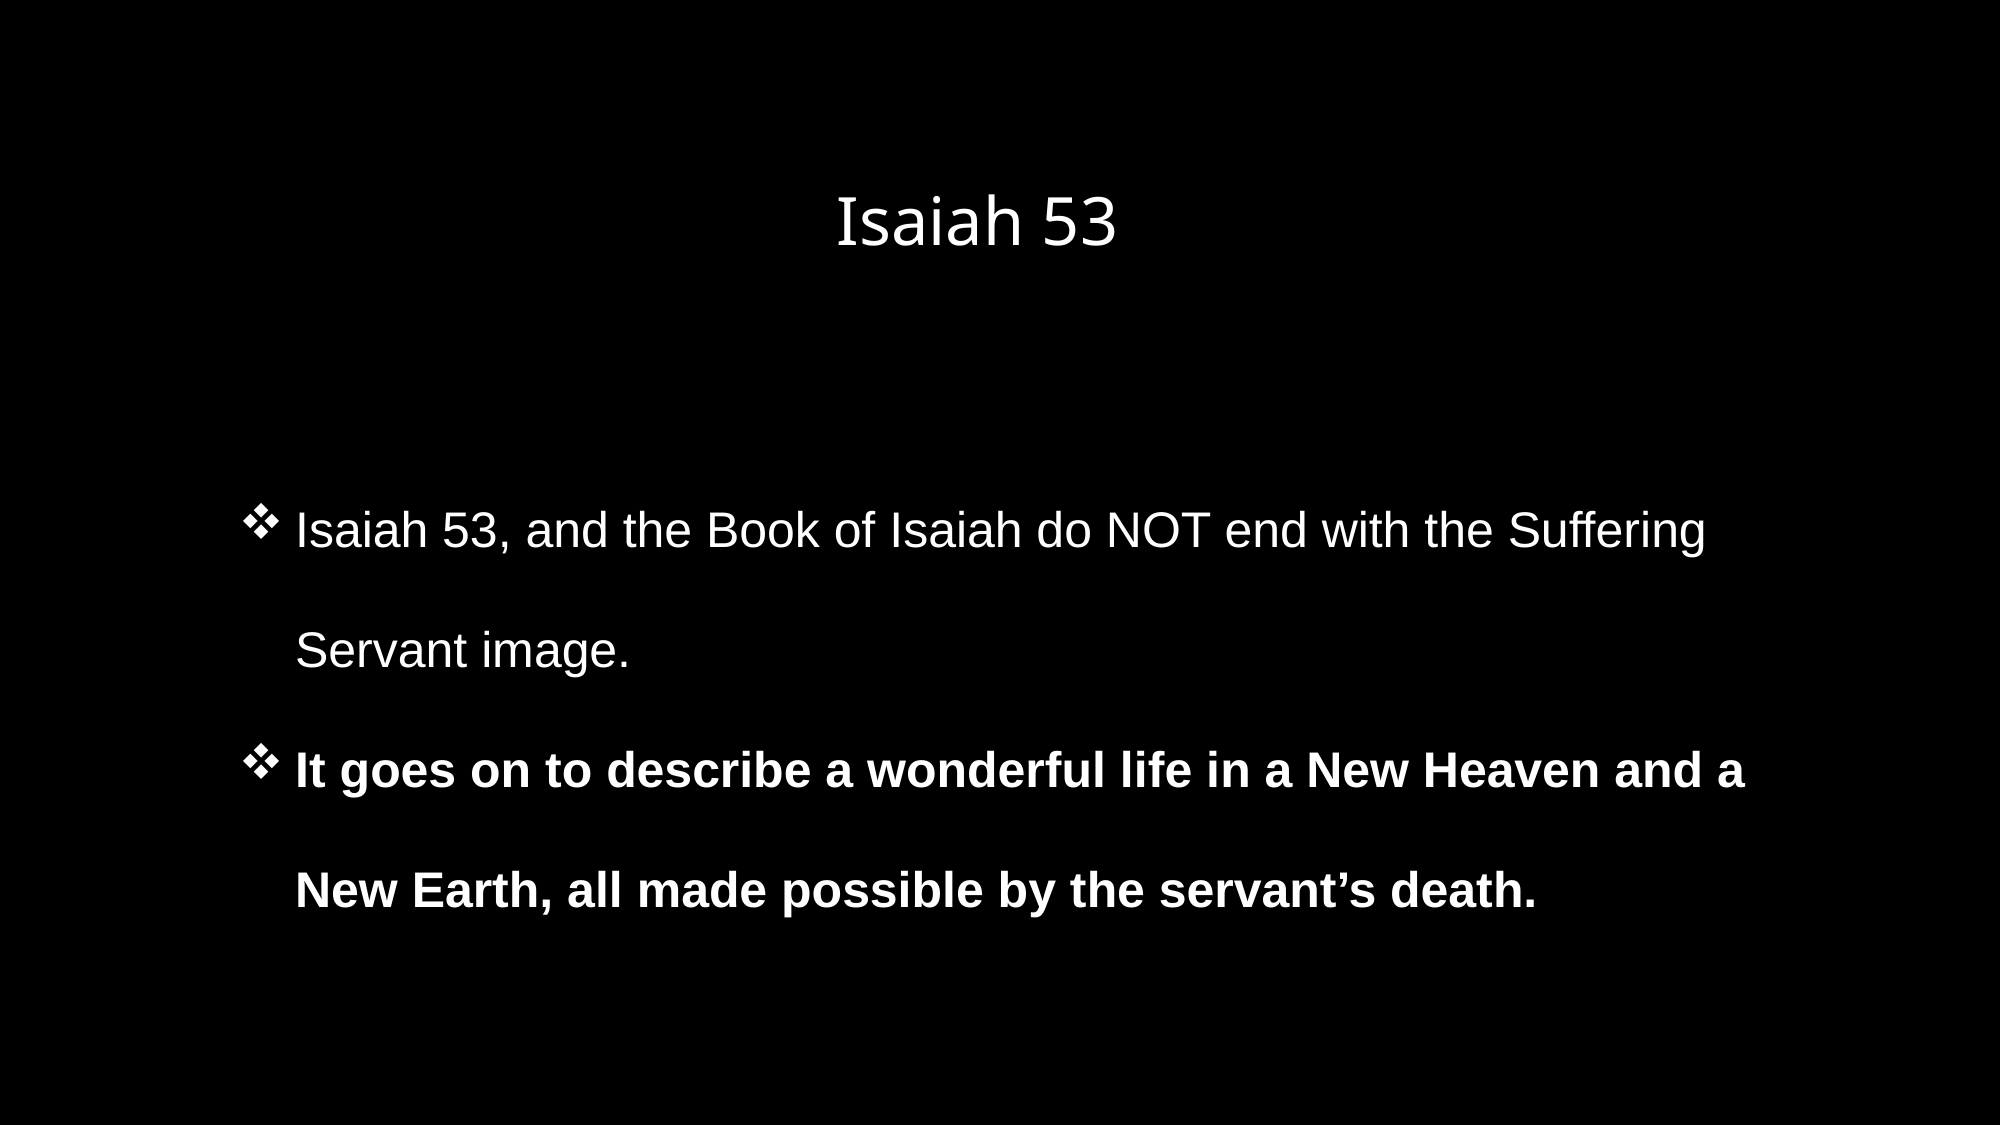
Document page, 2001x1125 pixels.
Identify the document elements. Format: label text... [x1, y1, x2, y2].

text_box Isaiah 53 [554, 171, 1402, 266]
text_box Isaiah 53, and the Book of Isaiah do NOT end with the Suffering Servant image. It goes on to describe a wonderful life in a New Heaven and a New Earth, all made possible by the servant’s death. [224, 430, 1864, 926]
